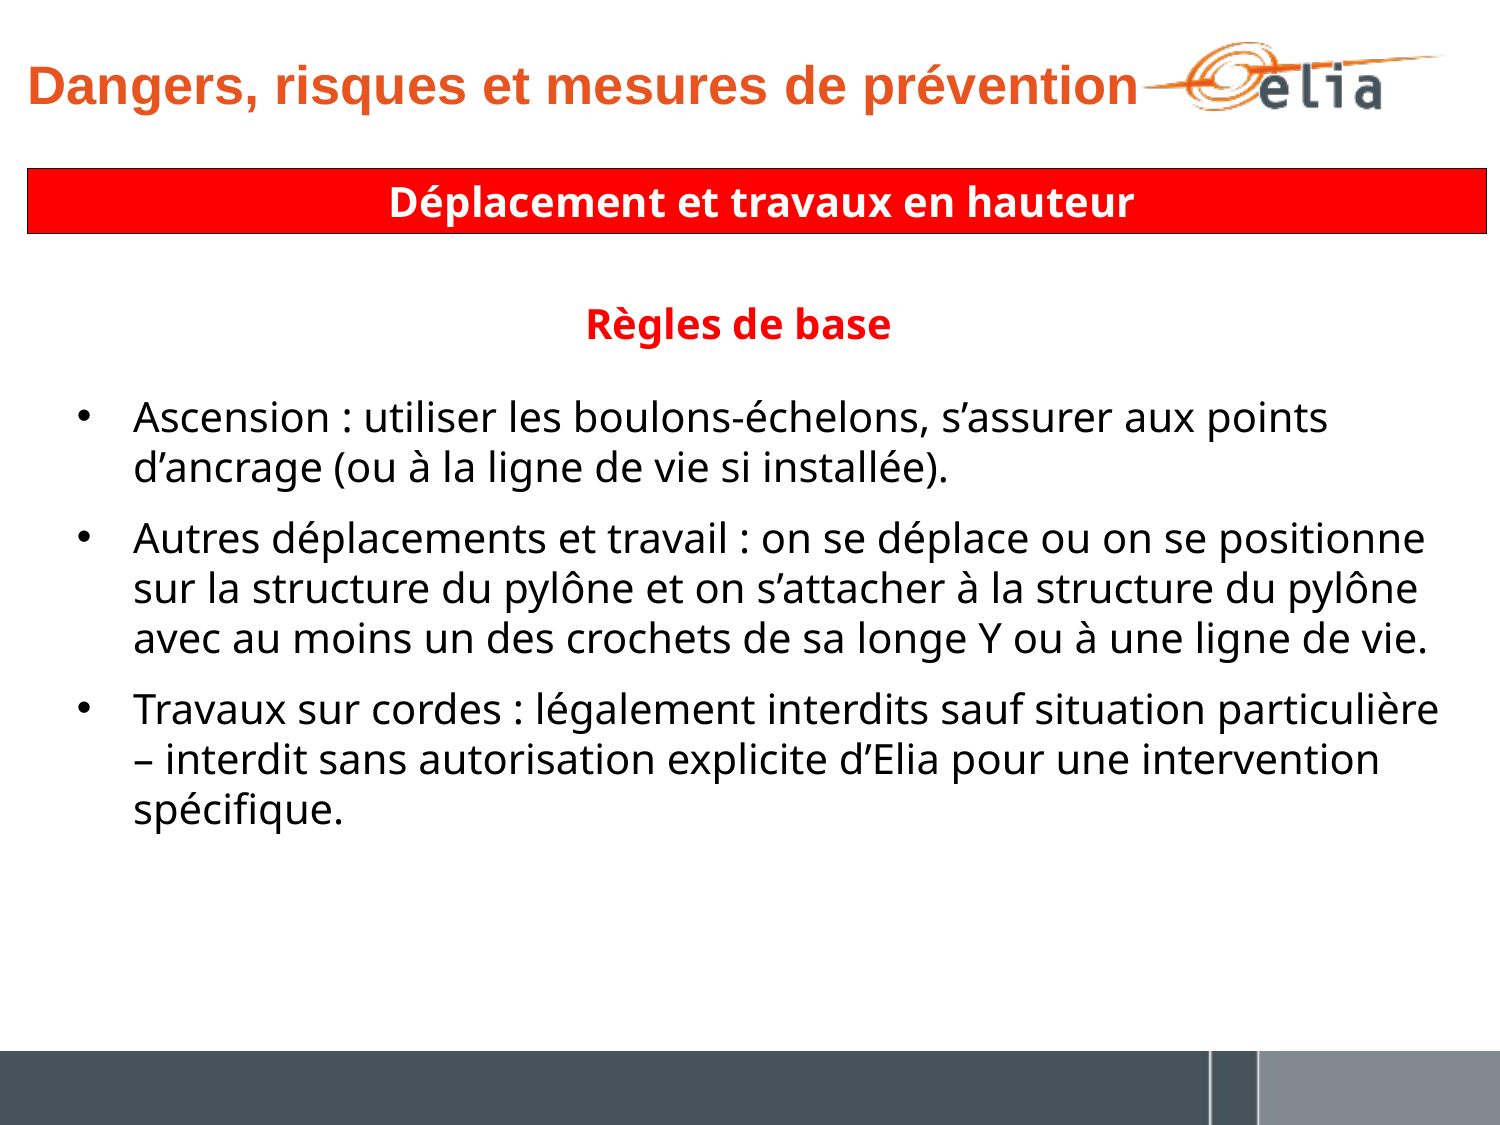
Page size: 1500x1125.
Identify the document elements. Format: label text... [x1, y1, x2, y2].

picture [0, 1051, 1500, 1125]
text_box Déplacement et travaux en hauteur [27, 168, 1487, 234]
text_box Règles de base [64, 290, 1424, 356]
title Dangers, risques et mesures de prévention [27, 50, 1362, 168]
text_box Ascension : utiliser les boulons-échelons, s’assurer aux points d’ancrage (ou à la ligne de vie si installée). Autres déplacements et travail : on se déplace ou on se positionne sur la structure du pylône et on s’attacher à la structure du pylône avec au moins un des crochets de sa longe Y ou à une ligne de vie. Travaux sur cordes : légalement interdits sauf situation particulière – interdit sans autorisation explicite d’Elia pour une intervention spécifique. [62, 383, 1468, 840]
picture [1138, 42, 1447, 111]
